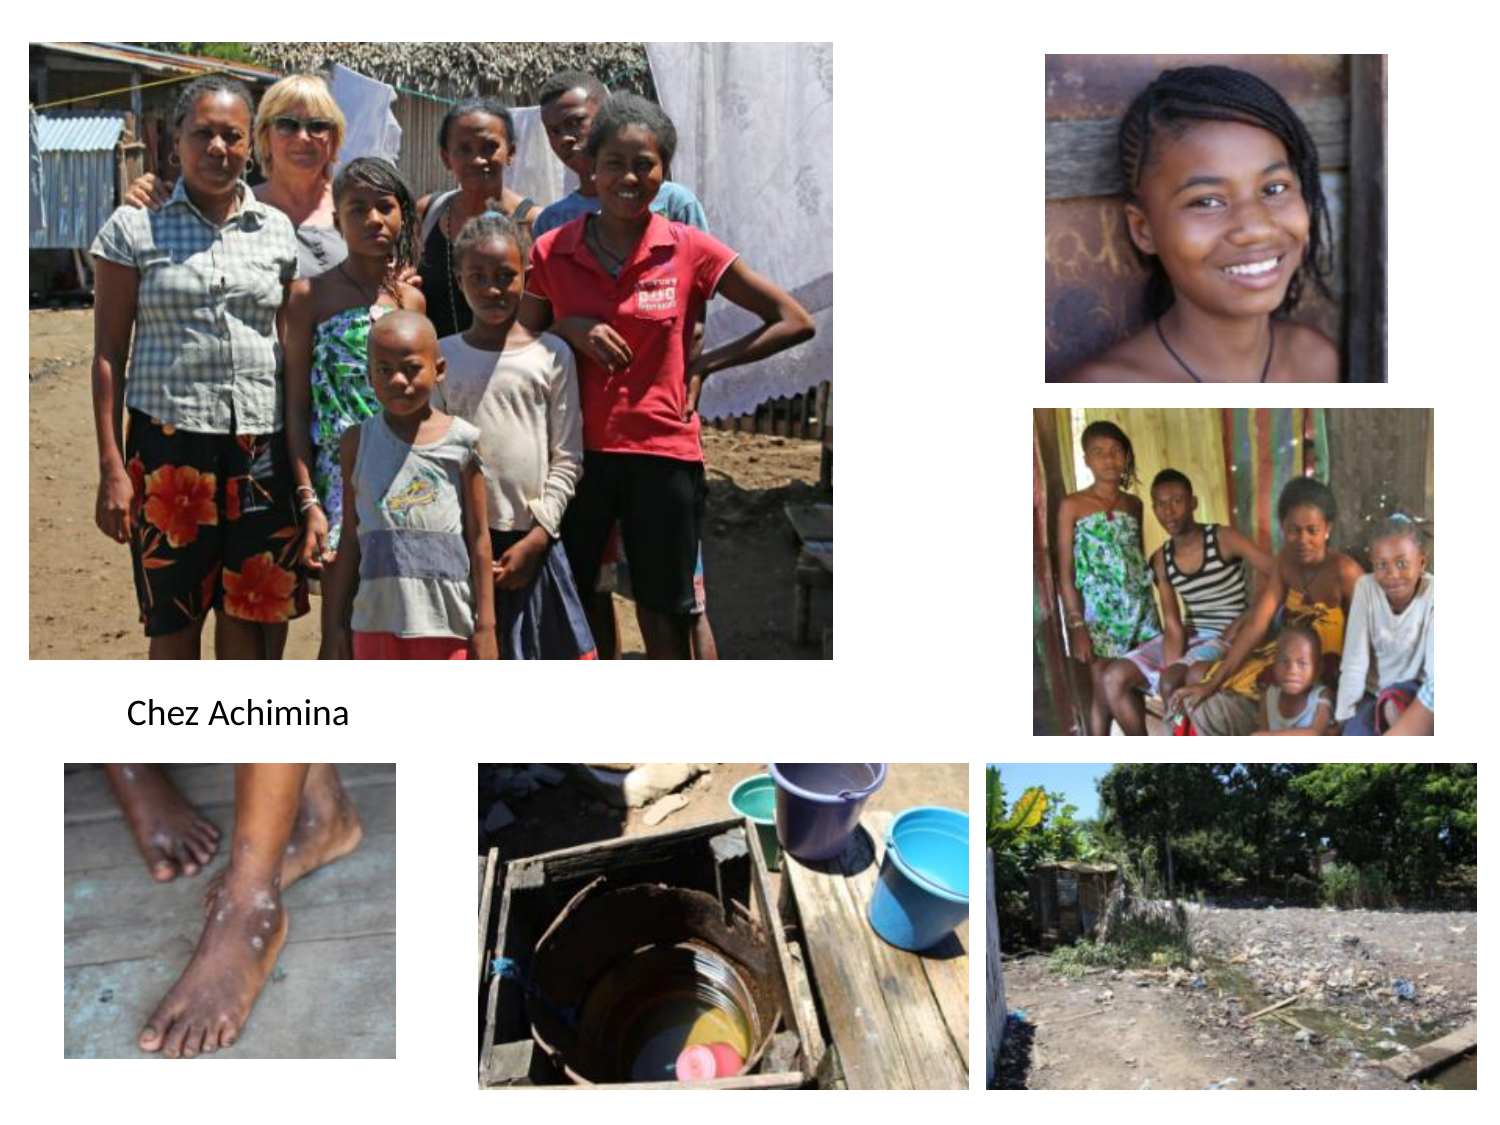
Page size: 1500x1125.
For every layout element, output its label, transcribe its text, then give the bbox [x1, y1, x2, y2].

picture [64, 762, 396, 1059]
picture [1045, 54, 1389, 383]
text_box Chez Achimina [112, 680, 656, 741]
picture [29, 42, 833, 660]
picture [477, 763, 969, 1091]
picture [985, 763, 1477, 1091]
picture [1033, 408, 1435, 736]
